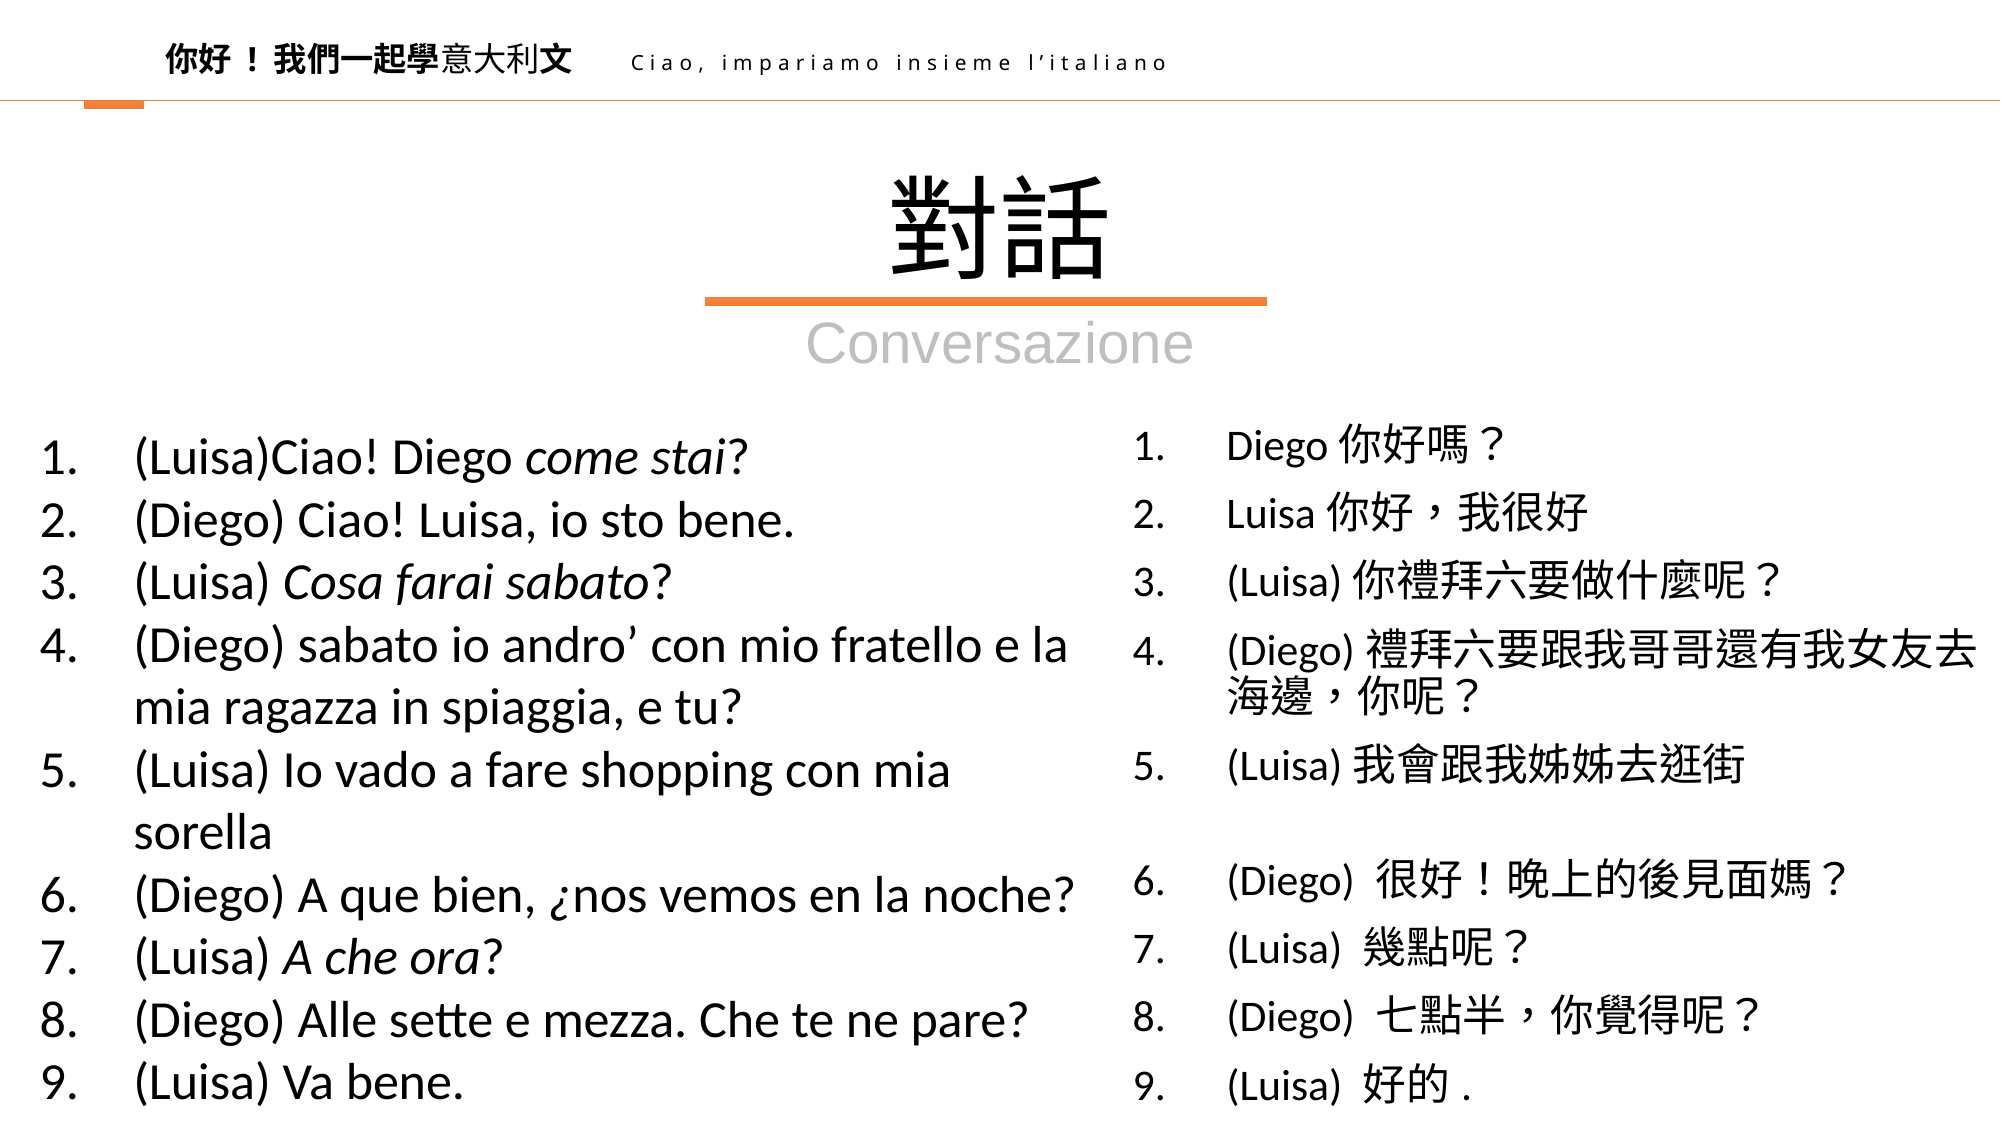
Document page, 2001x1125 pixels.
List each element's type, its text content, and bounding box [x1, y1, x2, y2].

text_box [0, 30, 2000, 109]
text_box Conversazione [0, 297, 2000, 383]
text_box 對話 [0, 150, 2000, 297]
list Diego你好嗎？ Luisa你好，我很好 (Luisa)你禮拜六要做什麼呢？ (Diego)禮拜六要跟我哥哥還有我女友去海邊，你呢？ (Luisa)我會跟我姊姊去逛街 (Diego) 很好！晚上的後見面媽？ (Luisa) 幾點呢？ (Diego) 七點半，你覺得呢？ (Luisa) 好的. [1117, 415, 2000, 1125]
text_box (Luisa)Ciao! Diego come stai? (Diego) Ciao! Luisa, io sto bene. (Luisa) Cosa farai sabato? (Diego) sabato io andro’ con mio fratello e la mia ragazza in spiaggia, e tu? (Luisa) Io vado a fare shopping con mia sorella (Diego) A que bien, ¿nos vemos en la noche? (Luisa) A che ora? (Diego) Alle sette e mezza. Che te ne pare? (Luisa) Va bene. [24, 415, 1114, 1093]
